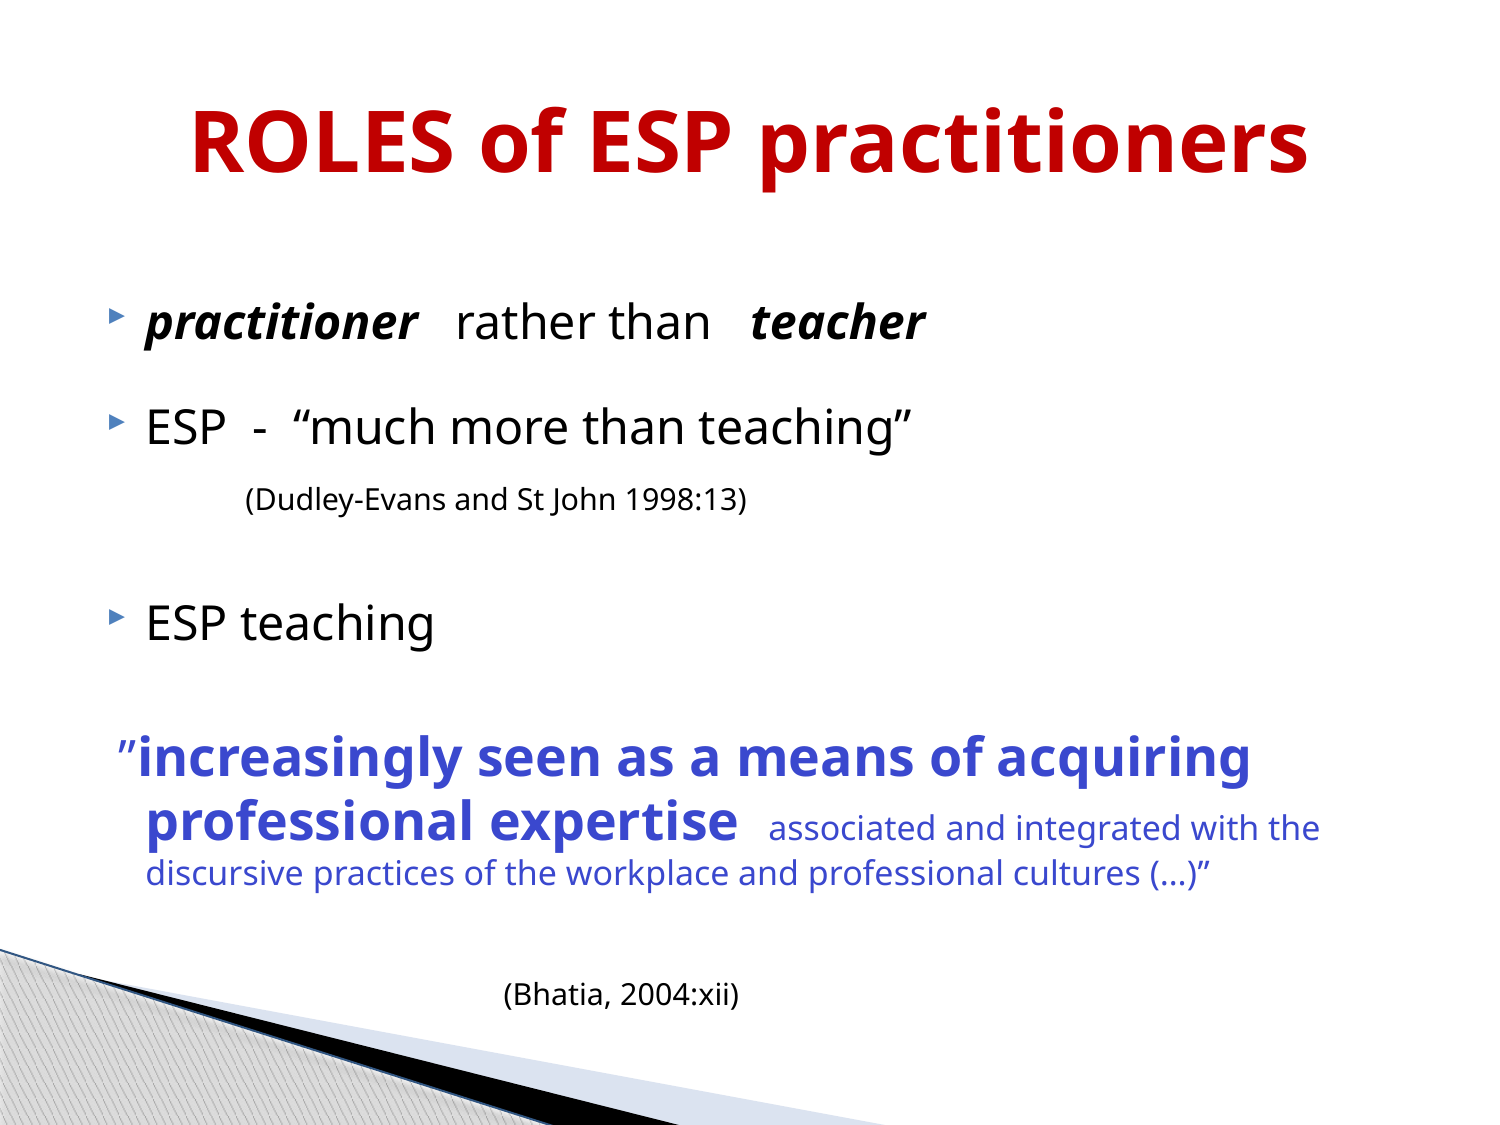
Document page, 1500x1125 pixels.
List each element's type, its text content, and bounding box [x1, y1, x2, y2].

title ROLES of ESP practitioners [75, 45, 1425, 233]
list practitioner rather than teacher ESP - “much more than teaching” (Dudley-Evans and St John 1998:13) ESP teaching ”increasingly seen as a means of acquiring professional expertise associated and integrated with the discursive practices of the workplace and professional cultures (…)” (Bhatia, 2004:xii) [75, 243, 1425, 1035]
